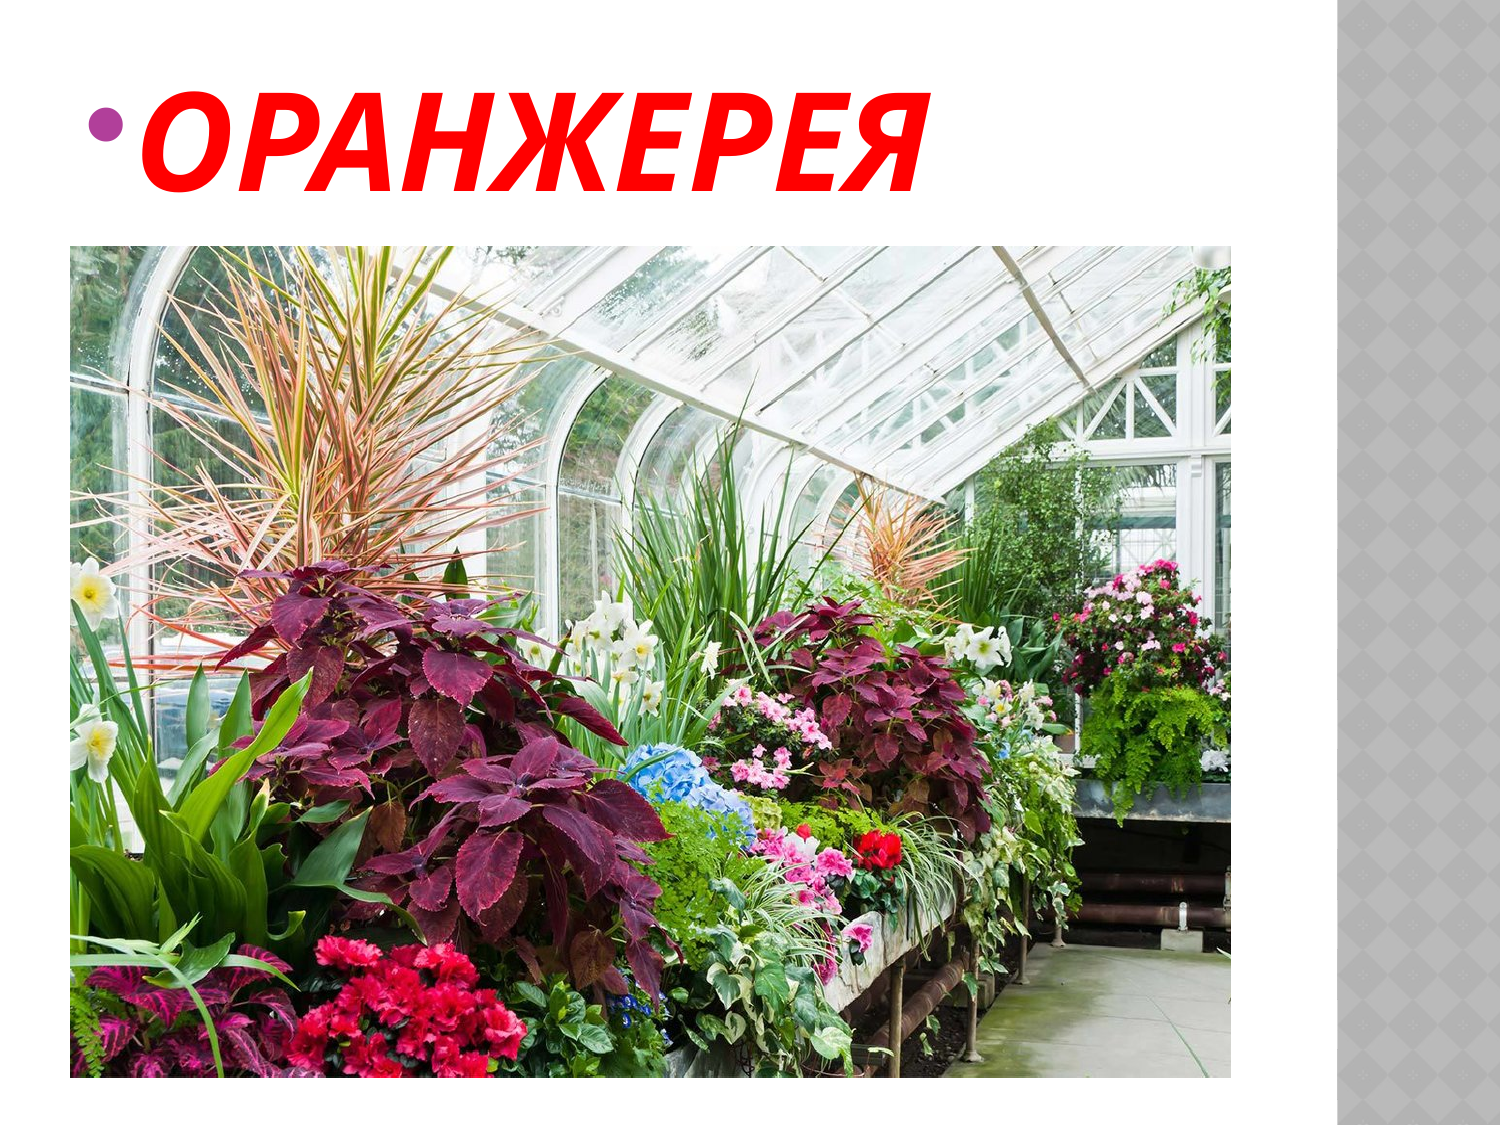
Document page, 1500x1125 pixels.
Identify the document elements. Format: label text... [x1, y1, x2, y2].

picture [69, 245, 1231, 1079]
list ОРАНЖЕРЕЯ [75, 46, 1263, 1059]
text_box [363, 140, 926, 202]
